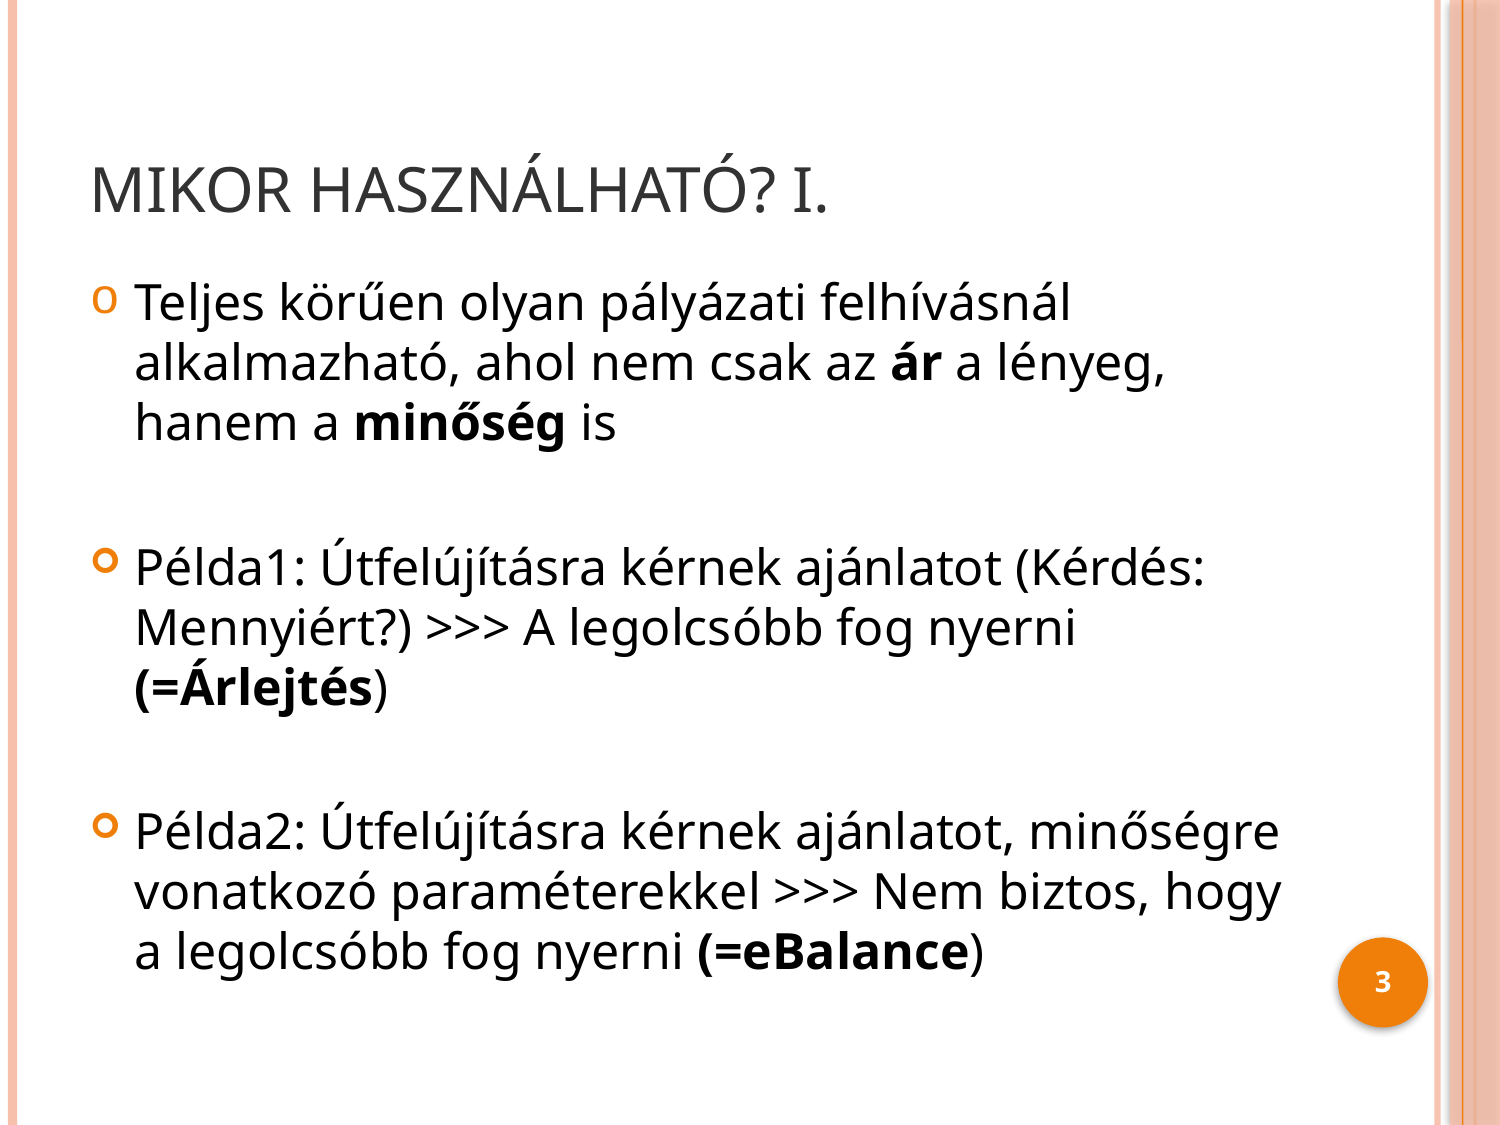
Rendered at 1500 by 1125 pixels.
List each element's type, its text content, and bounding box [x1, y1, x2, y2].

list Teljes körűen olyan pályázati felhívásnál alkalmazható, ahol nem csak az ár a lényeg, hanem a minőség is Példa1: Útfelújításra kérnek ajánlatot (Kérdés: Mennyiért?) >>> A legolcsóbb fog nyerni (=Árlejtés) Példa2: Útfelújításra kérnek ajánlatot, minőségre vonatkozó paraméterekkel >>> Nem biztos, hogy a legolcsóbb fog nyerni (=eBalance) [75, 262, 1300, 1062]
slide_number 3 [1333, 940, 1434, 1027]
title Mikor használható? I. [75, 45, 1300, 233]
